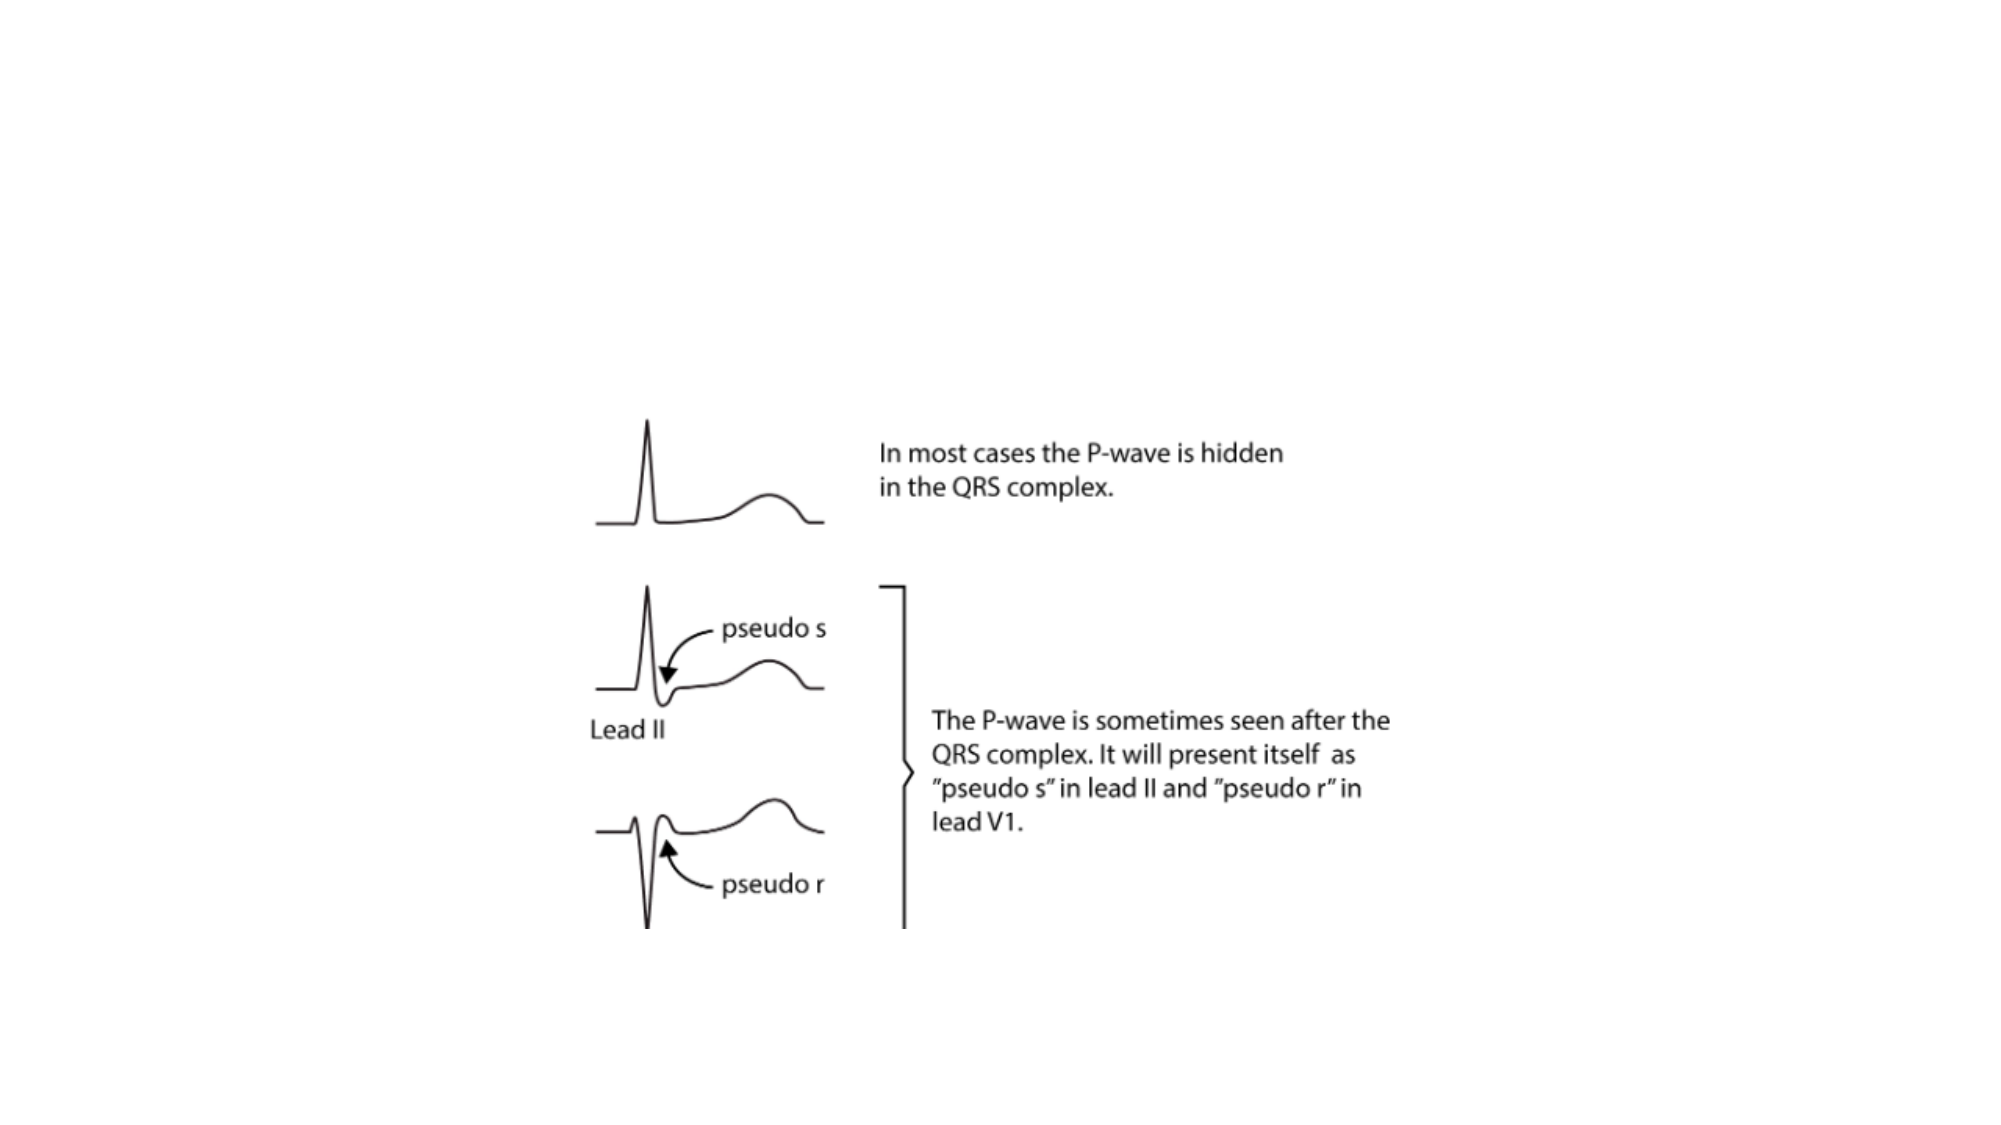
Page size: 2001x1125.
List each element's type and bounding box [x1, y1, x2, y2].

picture [557, 384, 1404, 929]
